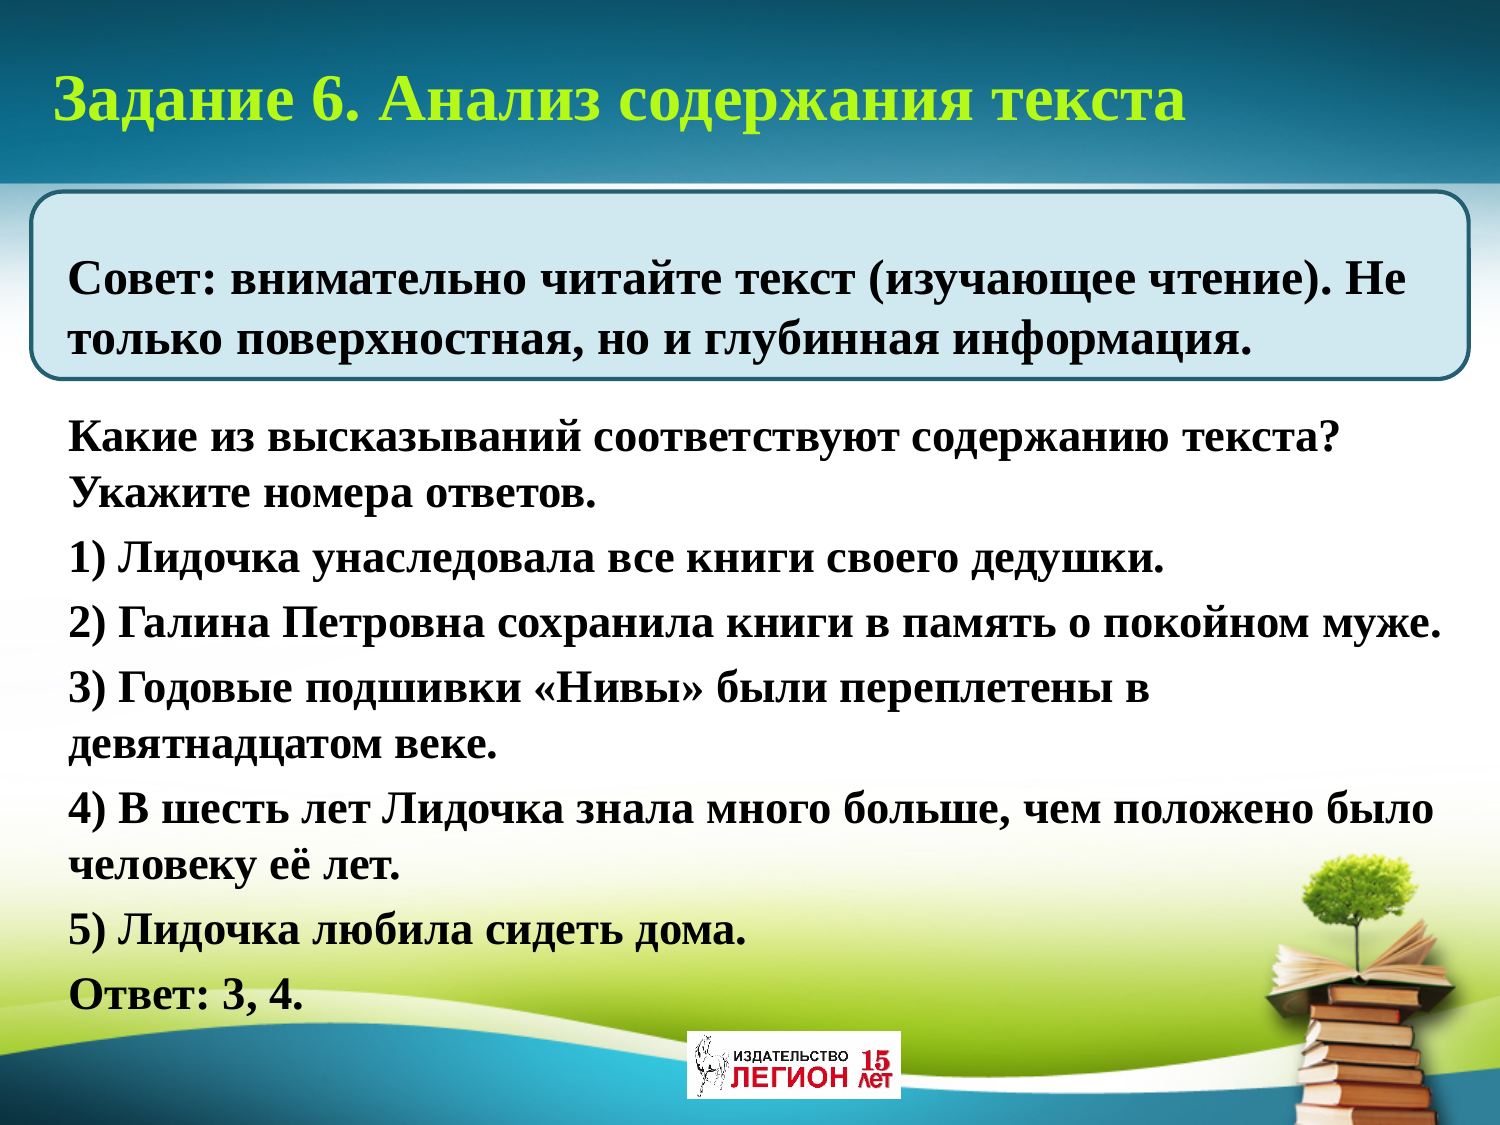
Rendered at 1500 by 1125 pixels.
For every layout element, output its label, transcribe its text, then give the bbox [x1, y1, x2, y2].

picture [0, 0, 1500, 1125]
text_box [29, 189, 1471, 382]
text_box Совет: внимательно читайте текст (изучающее чтение). Не только поверхностная, но и глубинная информация. [53, 237, 1438, 373]
list Какие из высказываний соответствуют содержанию текста? Укажите номера ответов. 1) Лидочка унаследовала все книги своего дедушки. 2) Галина Петровна сохранила книги в память о покойном муже. 3) Годовые подшивки «Нивы» были переплетены в девятнадцатом веке. 4) В шесть лет Лидочка знала много больше, чем положено было человеку её лет. 5) Лидочка любила сидеть дома. Ответ: 3, 4. [52, 396, 1471, 1048]
title Задание 6. Анализ содержания текста [37, 0, 1463, 188]
